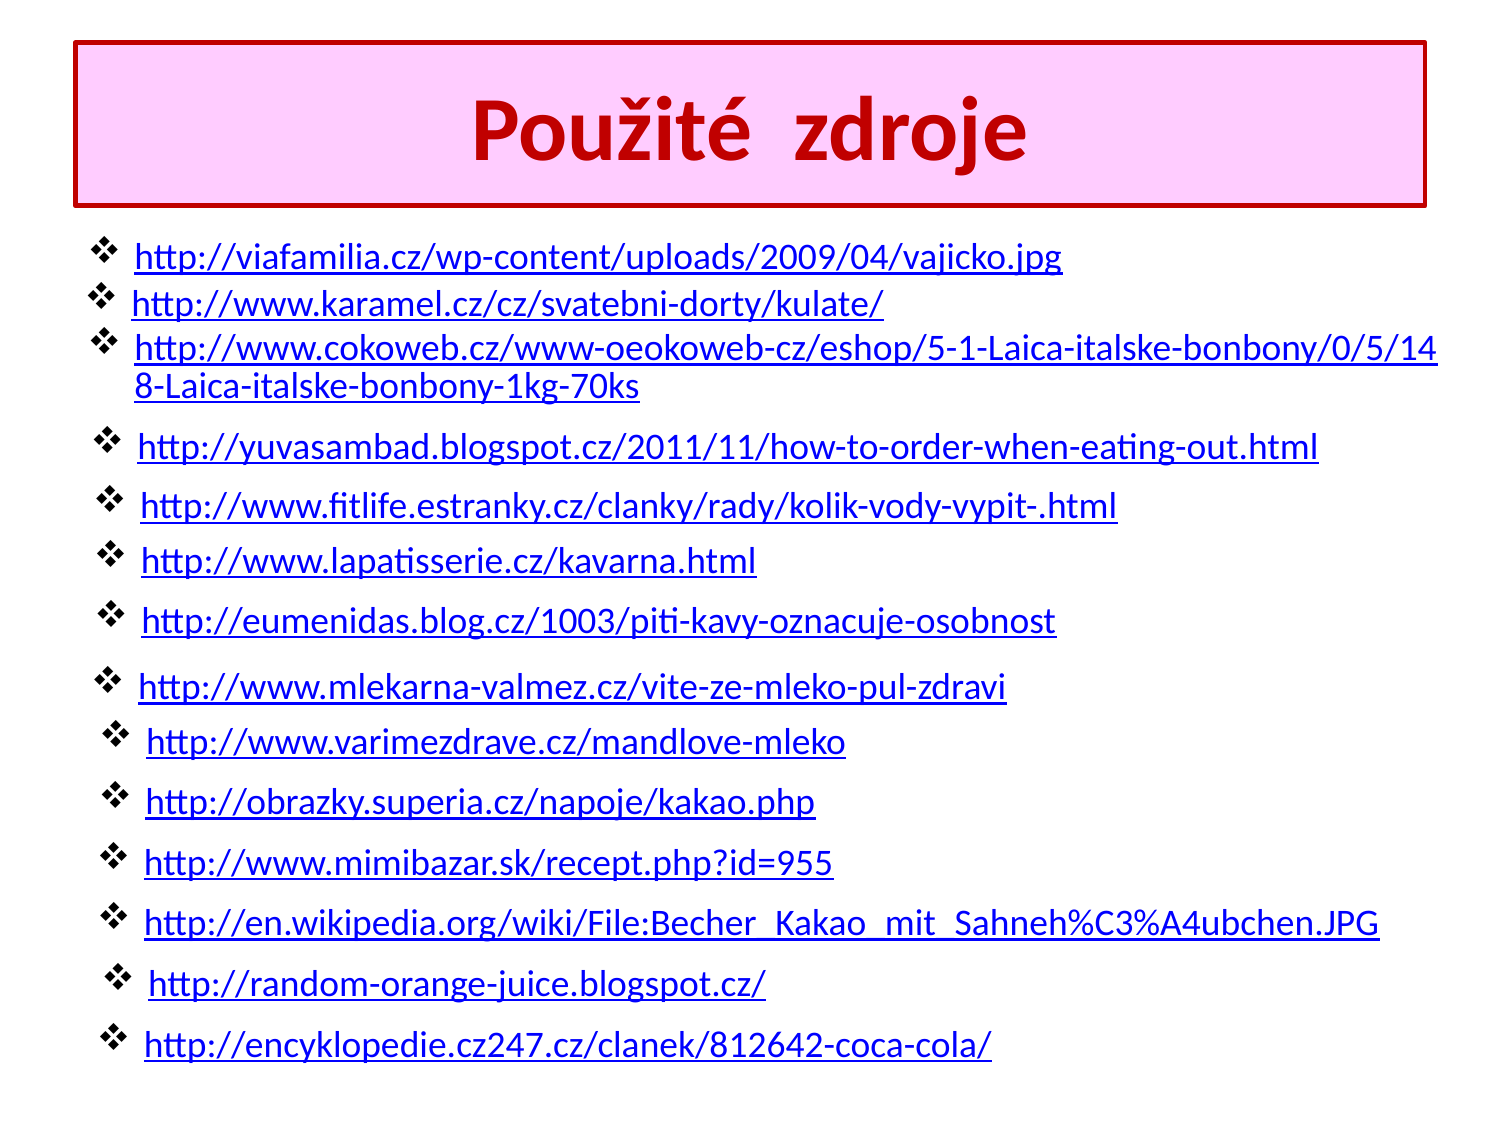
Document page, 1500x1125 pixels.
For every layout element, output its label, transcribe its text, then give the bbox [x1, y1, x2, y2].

text_box http://www.mlekarna-valmez.cz/vite-ze-mleko-pul-zdravi [76, 654, 1345, 715]
text_box http://www.karamel.cz/cz/svatebni-dorty/kulate/ [69, 271, 1240, 332]
text_box http://eumenidas.blog.cz/1003/piti-kavy-oznacuje-osobnost [79, 588, 1403, 649]
title Použité zdroje [75, 42, 1426, 206]
text_box http://www.cokoweb.cz/www-oeokoweb-cz/eshop/5-1-Laica-italske-bonbony/0/5/148-Laica-italske-bonbony-1kg-70ks [72, 315, 1455, 376]
text_box http://www.varimezdrave.cz/mandlove-mleko [84, 709, 862, 769]
text_box http://www.lapatisserie.cz/kavarna.html [79, 528, 773, 588]
text_box http://yuvasambad.blogspot.cz/2011/11/how-to-order-when-eating-out.html [75, 414, 1435, 475]
text_box http://www.mimibazar.sk/recept.php?id=955 [82, 830, 1085, 890]
text_box http://www.fitlife.estranky.cz/clanky/rady/kolik-vody-vypit-.html [78, 474, 1402, 534]
text_box http://en.wikipedia.org/wiki/File:Becher_Kakao_mit_Sahneh%C3%A4ubchen.JPG [82, 890, 1467, 951]
text_box http://viafamilia.cz/wp-content/uploads/2009/04/vajicko.jpg [72, 224, 1349, 285]
text_box http://obrazky.superia.cz/napoje/kakao.php [83, 769, 831, 830]
text_box http://random-orange-juice.blogspot.cz/ [86, 951, 782, 1012]
text_box http://encyklopedie.cz247.cz/clanek/812642-coca-cola/ [82, 1012, 1369, 1072]
